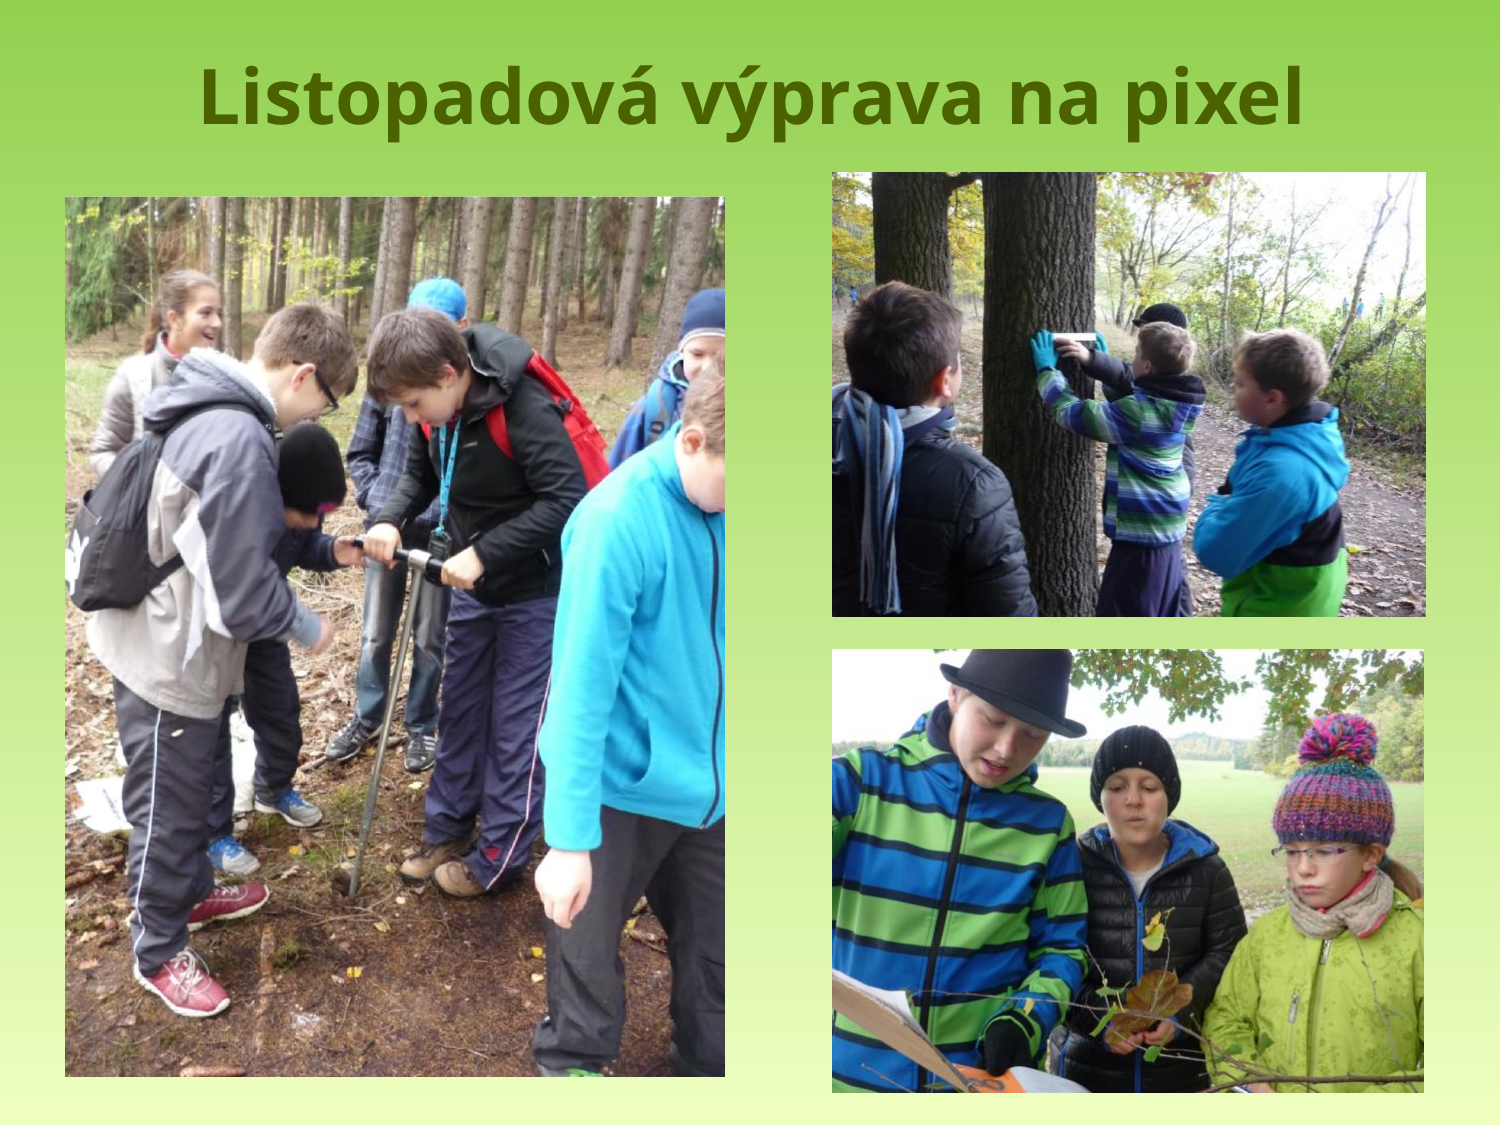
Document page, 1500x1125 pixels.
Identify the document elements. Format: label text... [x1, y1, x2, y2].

picture [0, 198, 836, 1076]
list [832, 172, 1426, 618]
title Listopadová výprava na pixel [183, 0, 1336, 148]
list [832, 649, 1424, 1093]
